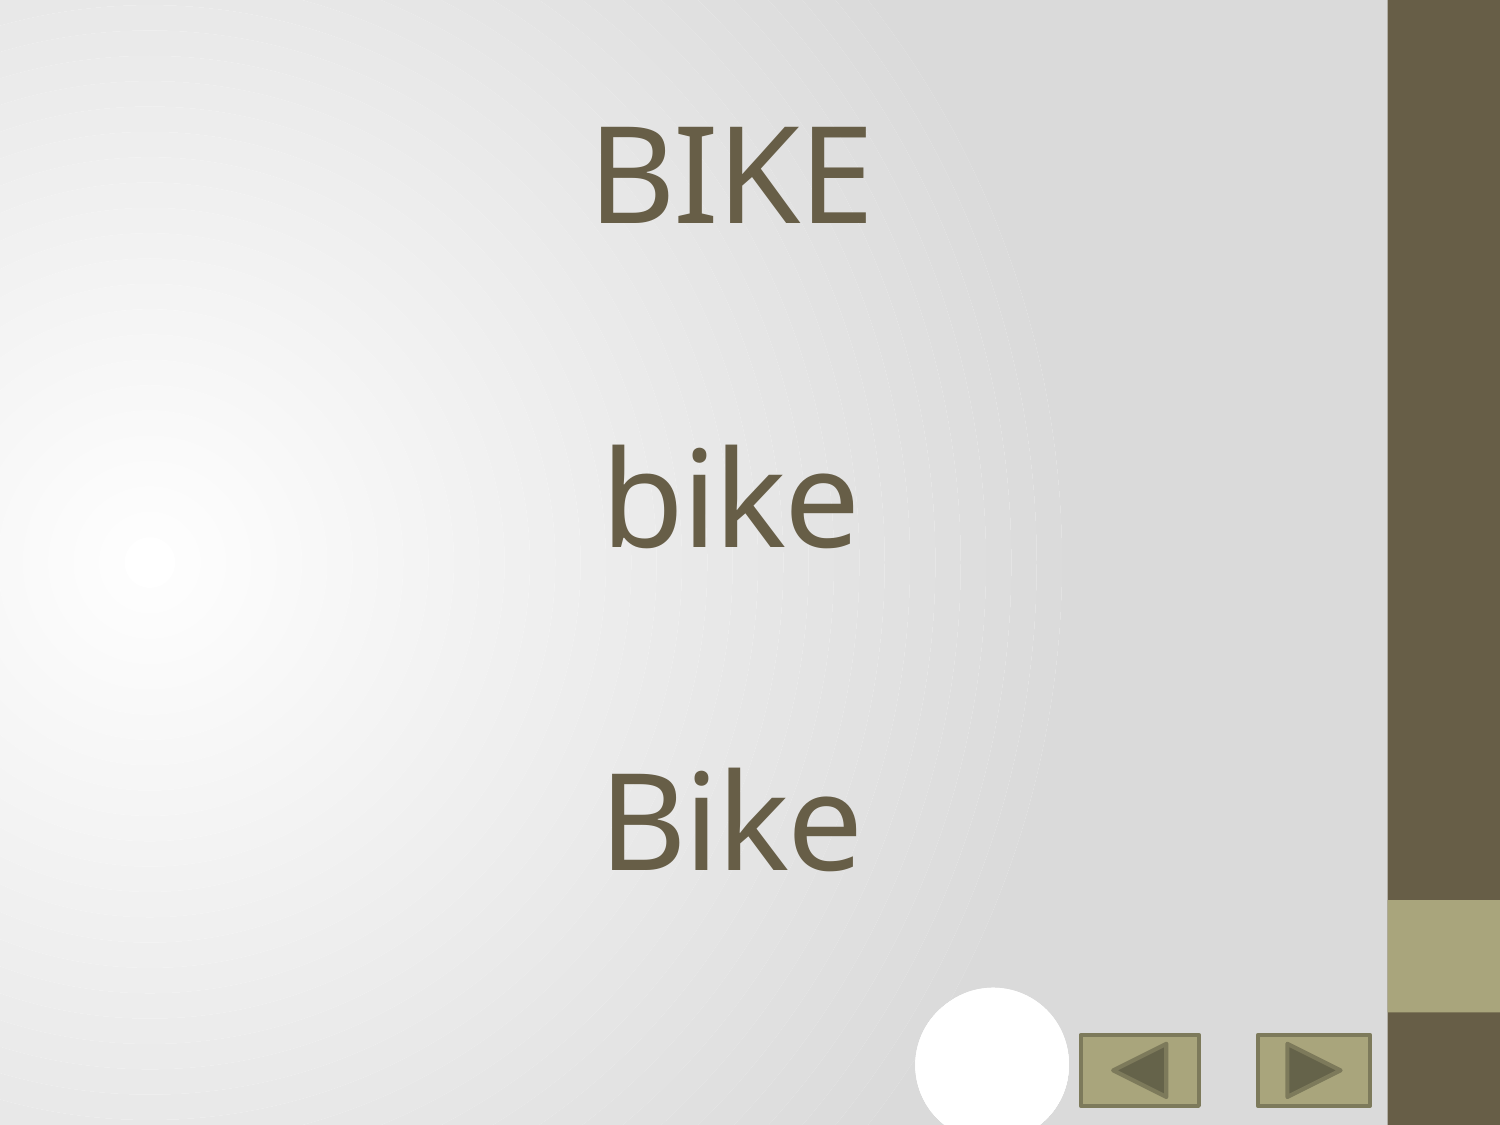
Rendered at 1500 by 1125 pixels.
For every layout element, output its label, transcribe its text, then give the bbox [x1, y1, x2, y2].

text_box [1256, 1033, 1372, 1108]
text_box [917, 987, 1069, 1125]
text_box [1079, 1033, 1201, 1108]
title BIKE bike Bike [112, 78, 1350, 906]
